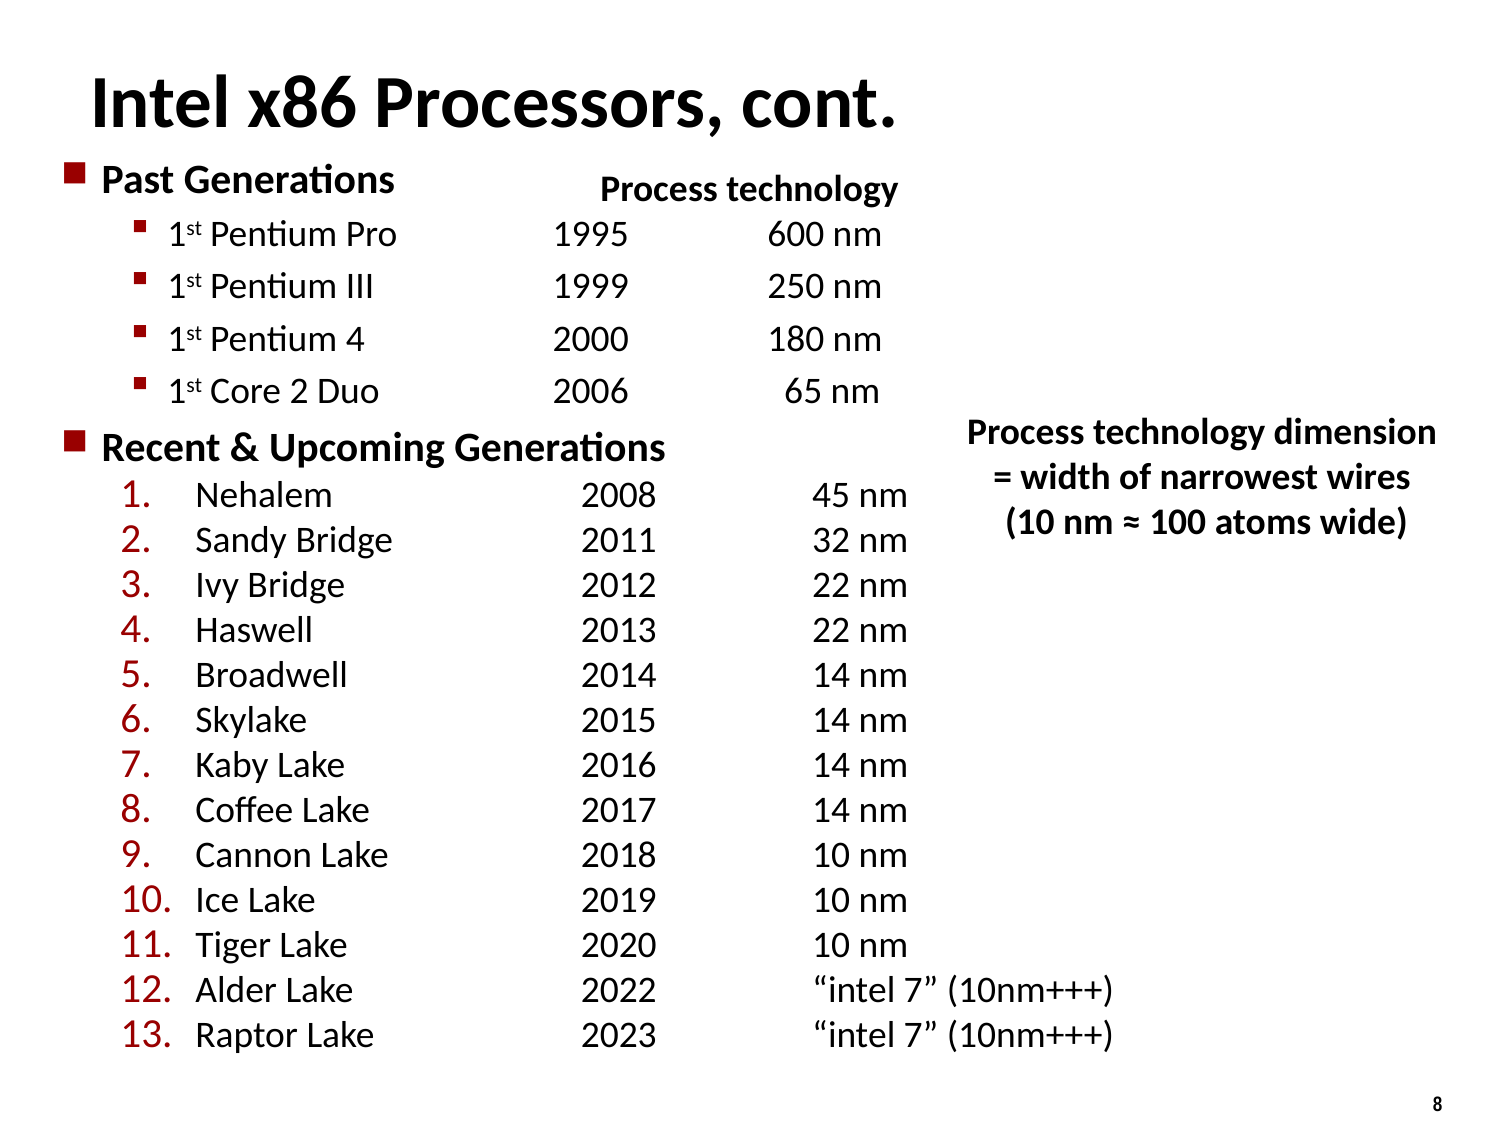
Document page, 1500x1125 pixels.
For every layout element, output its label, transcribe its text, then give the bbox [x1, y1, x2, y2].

list Past Generations 1st Pentium Pro 1995 600 nm 1st Pentium III 1999 250 nm 1st Pentium 4 2000 180 nm 1st Core 2 Duo 2006 65 nm Recent & Upcoming Generations Nehalem 2008 45 nm Sandy Bridge 2011 32 nm Ivy Bridge 2012 22 nm Haswell 2013 22 nm Broadwell 2014 14 nm Skylake 2015 14 nm Kaby Lake 2016 14 nm Coffee Lake 2017 14 nm Cannon Lake 2018 10 nm Ice Lake 2019 10 nm Tiger Lake 2020 10 nm Alder Lake 2022 “intel 7” (10nm+++) Raptor Lake 2023 “intel 7” (10nm+++) [49, 143, 1346, 960]
text_box Process technology dimension = width of narrowest wires (10 nm ≈ 100 atoms wide) [952, 399, 1461, 550]
text_box Process technology [585, 156, 915, 217]
title Intel x86 Processors, cont. [74, 49, 1426, 145]
